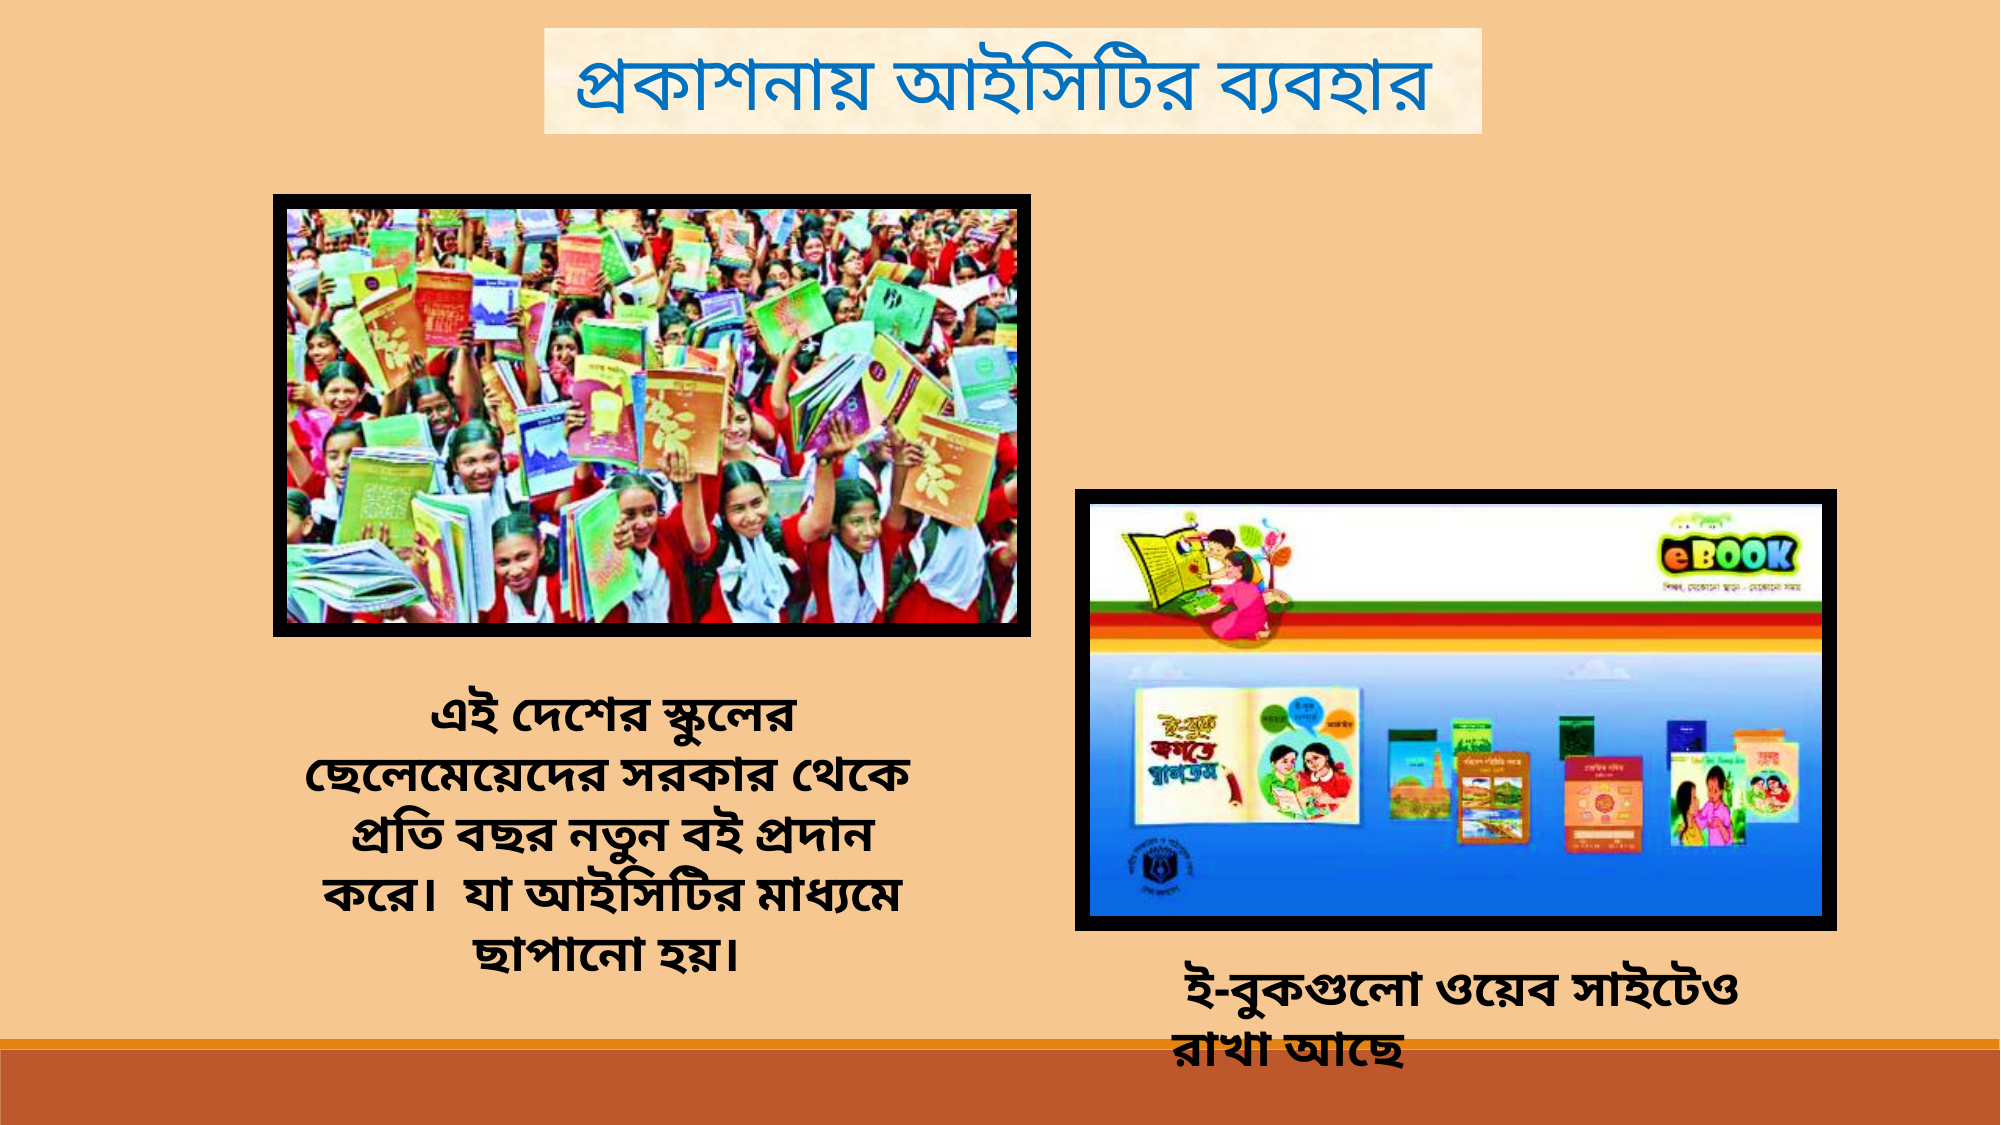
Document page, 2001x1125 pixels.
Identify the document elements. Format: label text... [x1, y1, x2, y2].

picture [286, 208, 1018, 624]
text_box ই-বুকগুলো ওয়েব সাইটেও রাখা আছে [1157, 948, 1807, 1084]
text_box প্রকাশনায় আইসিটির ব্যবহার [544, 28, 1482, 134]
text_box এই দেশের স্কুলের ছেলেমেয়েদের সরকার থেকে প্রতি বছর নতুন বই প্রদান করে। যা আইসিটির মাধ্যমে ছাপানো হয়। [283, 674, 944, 990]
picture [1089, 503, 1823, 917]
